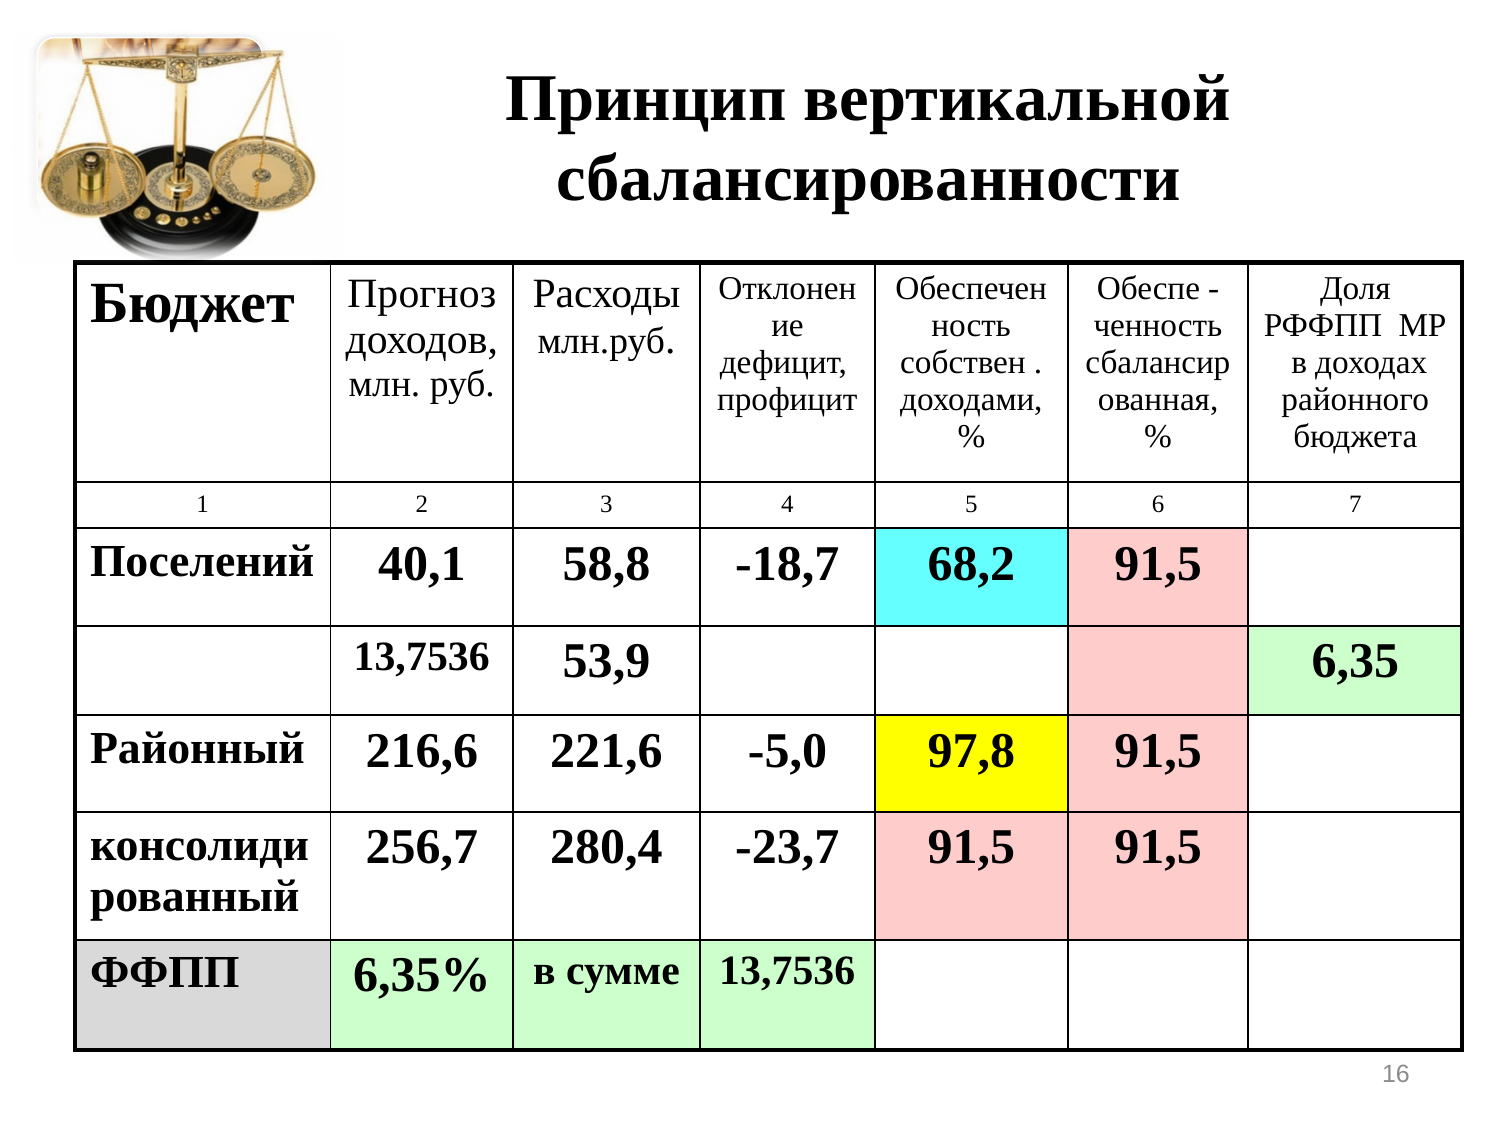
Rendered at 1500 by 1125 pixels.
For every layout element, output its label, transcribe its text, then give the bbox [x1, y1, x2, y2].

table_cell 221,6 [514, 716, 699, 811]
table_cell [1249, 813, 1460, 939]
table_cell -18,7 [701, 529, 874, 625]
table_header Отклонение дефицит, профицит [701, 265, 874, 481]
table_cell 91,5 [876, 813, 1067, 939]
table_cell 6,35% [331, 941, 512, 1048]
table_header Обеспечен ность собствен . доходами, % [876, 265, 1067, 481]
table_cell 91,5 [1069, 716, 1247, 811]
table_cell 2 [331, 483, 512, 527]
table_cell Районный [77, 716, 330, 811]
table_cell [876, 941, 1067, 1048]
table_header Прогноз доходов, млн. руб. [331, 265, 512, 481]
table_cell -5,0 [701, 716, 874, 811]
table_header Бюджет [77, 278, 330, 481]
table_cell 216,6 [331, 716, 512, 811]
table_cell 3 [514, 483, 699, 527]
table_cell 256,7 [331, 813, 512, 939]
table_cell 6,35 [1249, 627, 1460, 714]
table_cell 58,8 [514, 529, 699, 625]
table_cell 40,1 [331, 529, 512, 625]
table_cell [876, 627, 1067, 714]
table_cell консолидированный [77, 813, 330, 939]
table_header Расходы млн.руб. [514, 265, 699, 481]
table_cell 4 [701, 483, 874, 527]
table_cell [1249, 941, 1460, 1048]
table_cell [1069, 627, 1247, 714]
table_cell 13,7536 [701, 941, 874, 1048]
table_cell 6 [1069, 483, 1247, 527]
picture [9, 29, 345, 268]
table_cell ФФПП [77, 941, 330, 1048]
table_cell Поселений [77, 529, 330, 625]
table_header Обеспе -ченность сбалансированная, % [1069, 265, 1247, 481]
table_cell -23,7 [701, 813, 874, 939]
table_cell [701, 627, 874, 714]
table_cell 7 [1249, 483, 1460, 527]
table_cell [1249, 529, 1460, 625]
table_cell [1069, 941, 1247, 1048]
table_cell 53,9 [514, 627, 699, 714]
table_cell 1 [77, 483, 330, 527]
table_cell 97,8 [876, 716, 1067, 811]
table_cell 91,5 [1069, 813, 1247, 939]
title Принцип вертикальной сбалансированности [352, 50, 1438, 218]
table_cell 5 [876, 483, 1067, 527]
table_cell [1249, 716, 1460, 811]
slide_number 16 [1074, 1042, 1425, 1103]
table_cell 91,5 [1069, 529, 1247, 625]
table_header Доля РФФПП МР в доходах районного бюджета [1249, 265, 1460, 481]
table_cell 13,7536 [331, 627, 512, 714]
table_cell 68,2 [876, 529, 1067, 625]
table_cell в сумме [514, 941, 699, 1048]
table_cell 280,4 [514, 813, 699, 939]
table_cell [77, 627, 330, 714]
